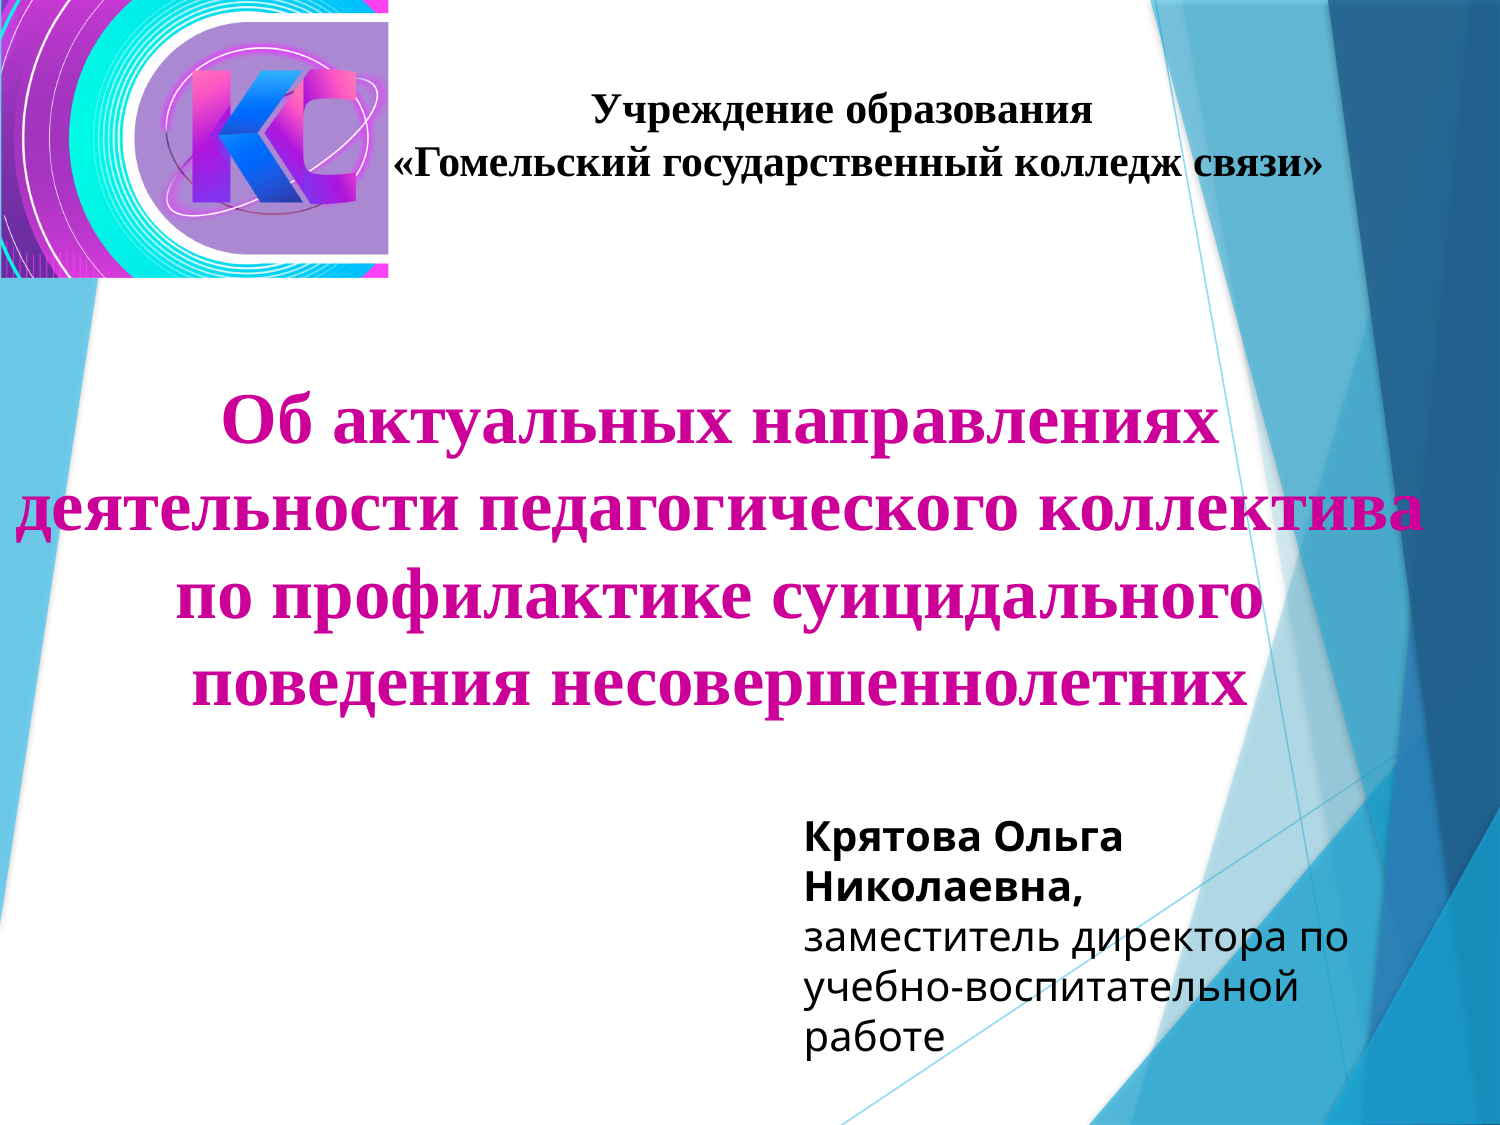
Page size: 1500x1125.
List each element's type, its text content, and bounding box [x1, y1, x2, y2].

title Об актуальных направлениях деятельности педагогического коллектива по профилактике суицидального поведения несовершеннолетних [0, 326, 1459, 728]
picture [0, 0, 389, 278]
text_box Крятова Ольга Николаевна, заместитель директора по учебно-воспитательной работе [787, 797, 1419, 1072]
text_box Учреждение образования «Гомельский государственный колледж связи» [393, 19, 1500, 248]
